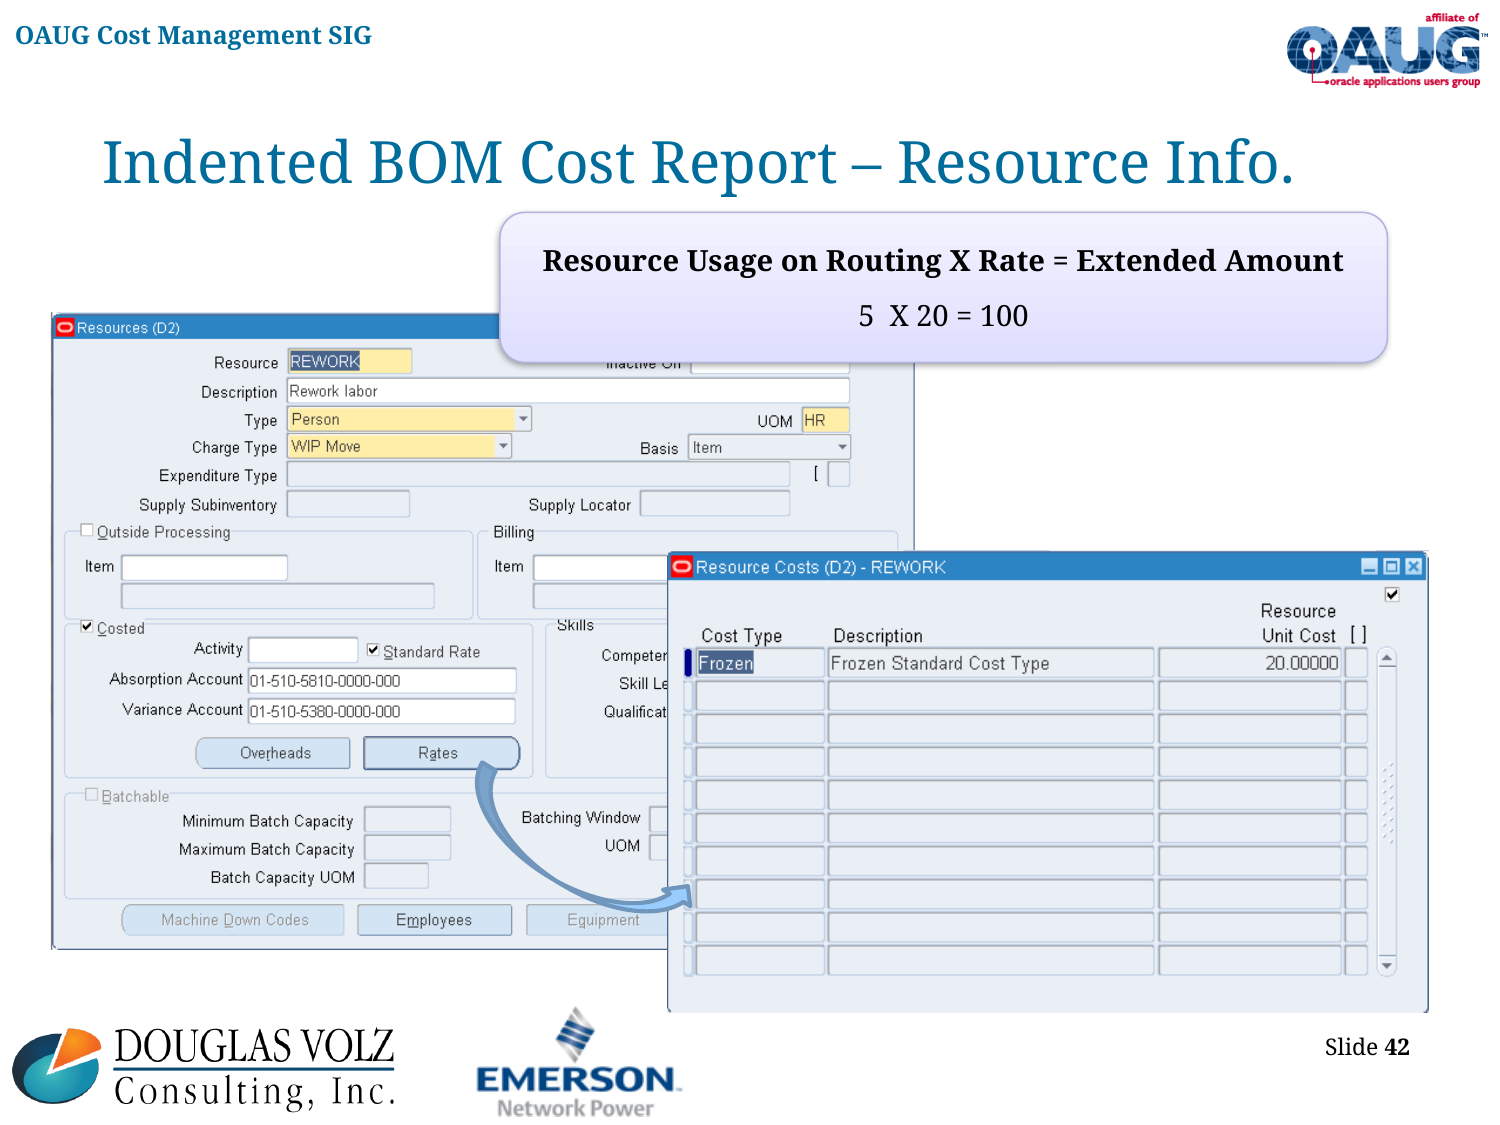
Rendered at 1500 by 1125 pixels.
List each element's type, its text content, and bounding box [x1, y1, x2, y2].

text_box Resource Usage on Routing X Rate = Extended Amount 5 X 20 = 100 [499, 211, 1389, 364]
picture [49, 312, 1429, 1117]
picture [12, 1020, 400, 1113]
title Indented BOM Cost Report – Resource Info. [87, 107, 1475, 213]
slide_number Slide 42 [1074, 1025, 1425, 1104]
picture [1287, 13, 1488, 88]
